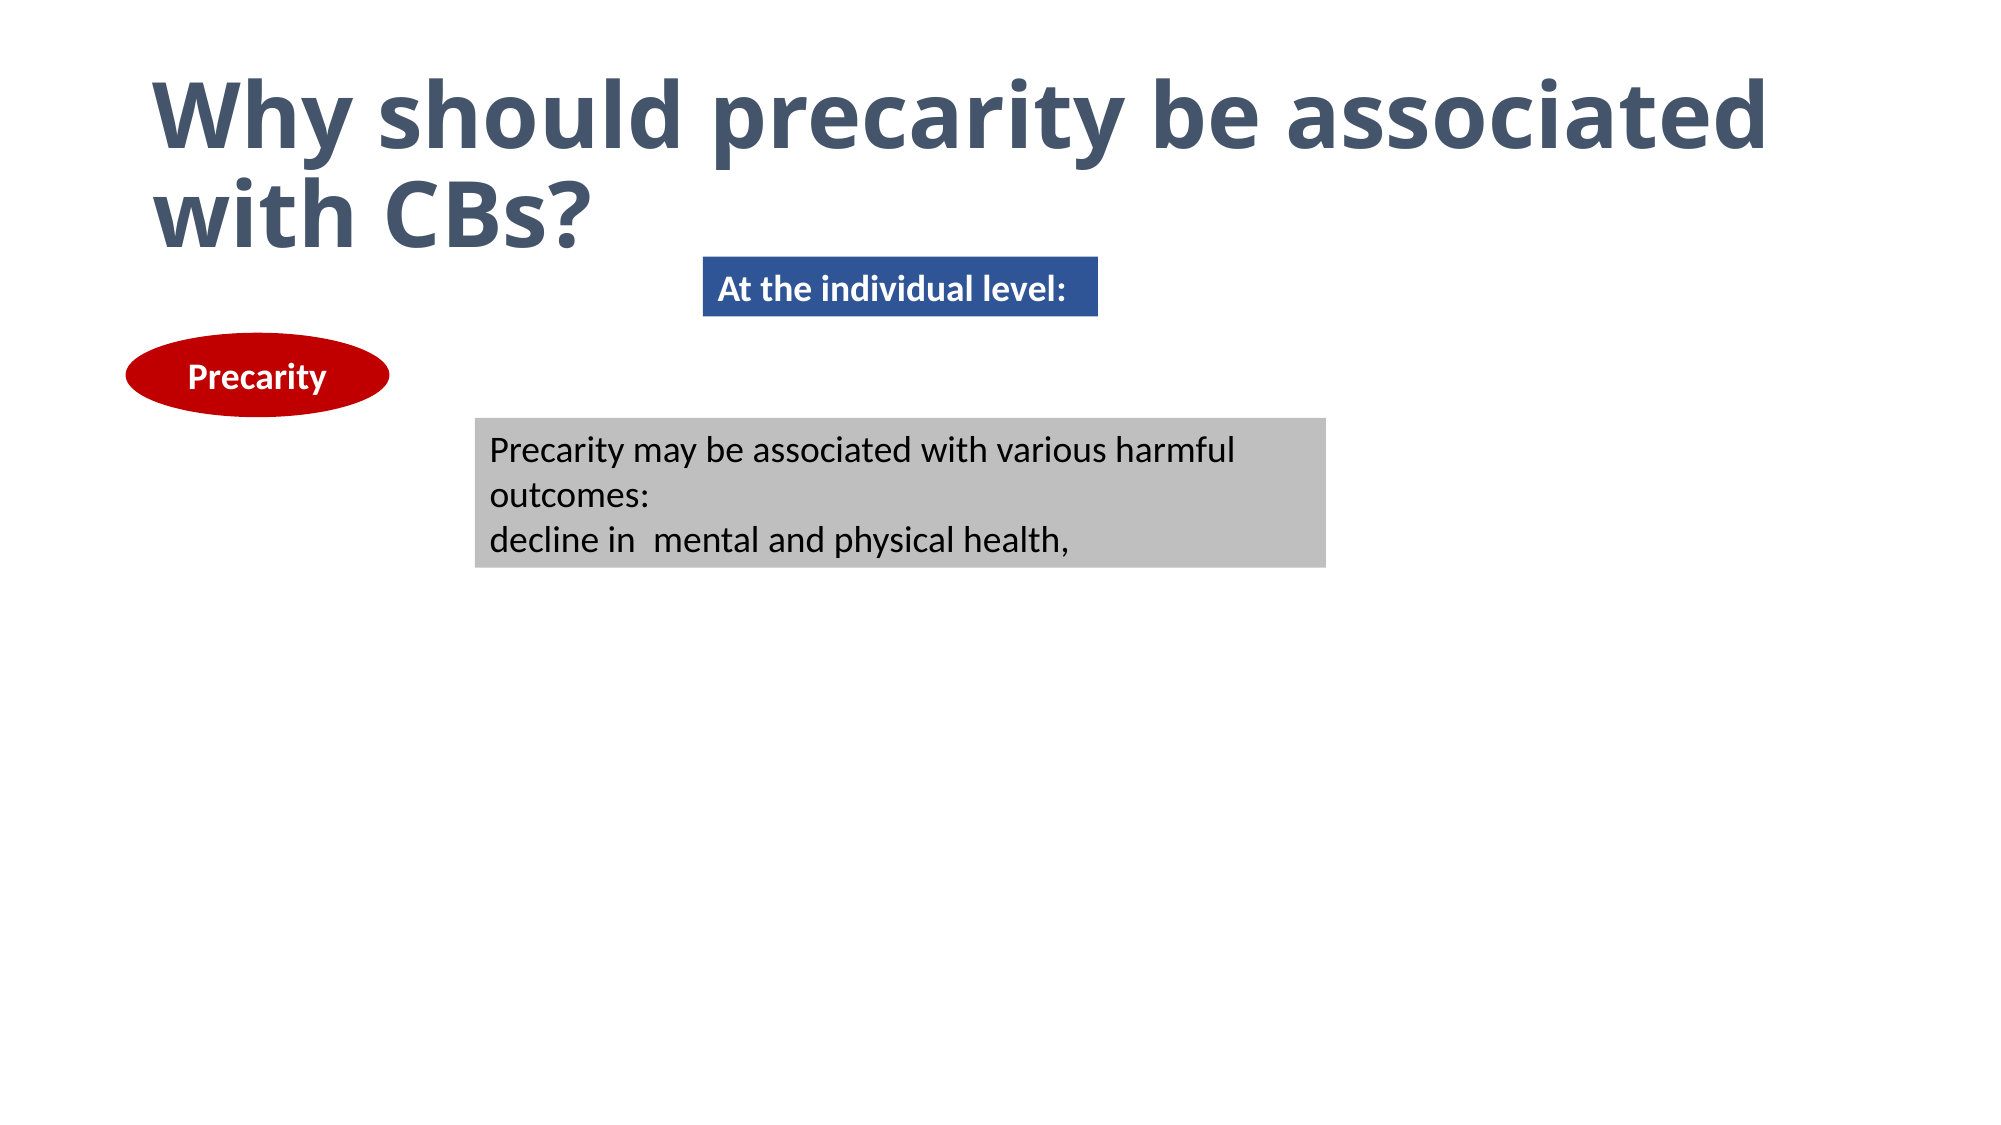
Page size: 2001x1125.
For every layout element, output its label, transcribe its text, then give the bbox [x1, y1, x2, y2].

text_box Precarity may be associated with various harmful outcomes: decline in mental and physical health, [474, 417, 1326, 568]
title Why should precarity be associated with CBs? [137, 59, 1863, 278]
text_box At the individual level: [702, 256, 1098, 317]
text_box Precarity [125, 332, 390, 418]
